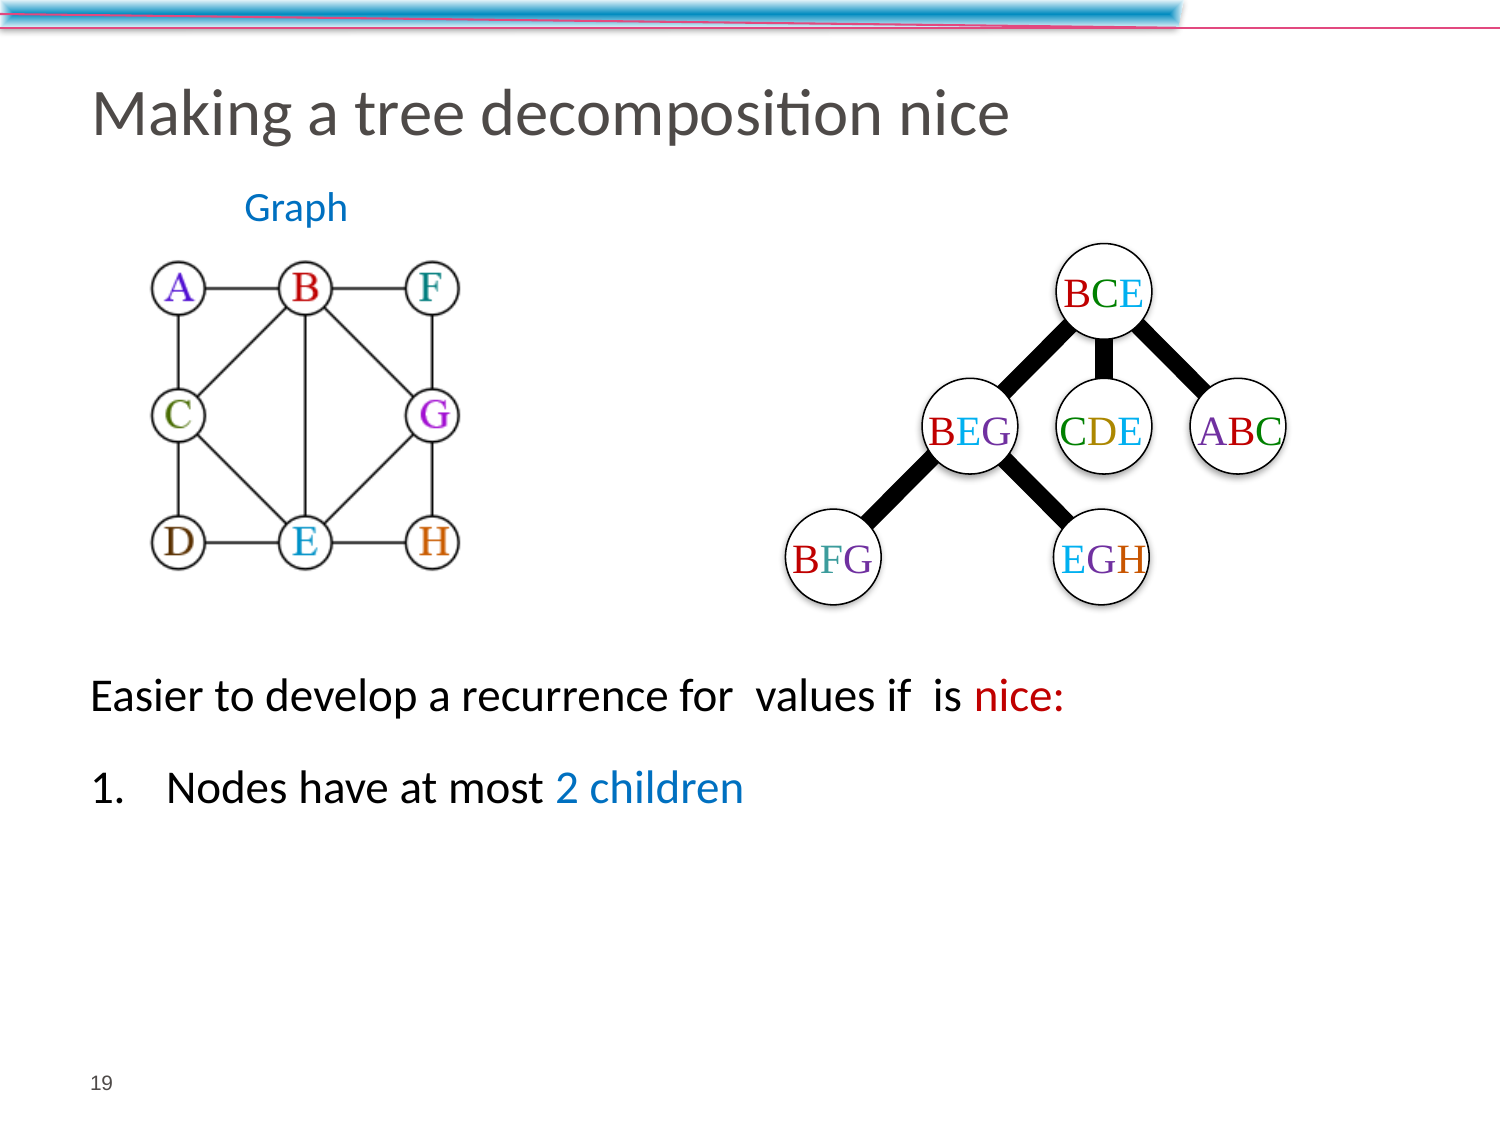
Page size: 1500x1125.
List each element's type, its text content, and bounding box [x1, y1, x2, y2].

text_box cde [1106, 435, 1213, 461]
text_box [1106, 508, 1137, 523]
text_box [1064, 589, 1138, 606]
text_box bfg [720, 523, 945, 589]
text_box abc [1213, 396, 1353, 461]
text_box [833, 421, 963, 558]
title Making a tree decomposition nice [76, 57, 1427, 161]
text_box [1106, 461, 1138, 475]
slide_number 19 [75, 1069, 396, 1115]
text_box beg [857, 396, 964, 420]
text_box [1204, 461, 1272, 475]
text_box egh [991, 523, 1216, 589]
text_box [796, 589, 870, 606]
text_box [969, 291, 1101, 427]
picture [147, 248, 465, 590]
text_box [798, 508, 828, 523]
text_box bce [991, 258, 1216, 289]
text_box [1103, 291, 1239, 427]
text_box [931, 377, 964, 396]
text_box [1068, 242, 1140, 258]
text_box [967, 432, 1102, 558]
text_box [1243, 377, 1277, 396]
